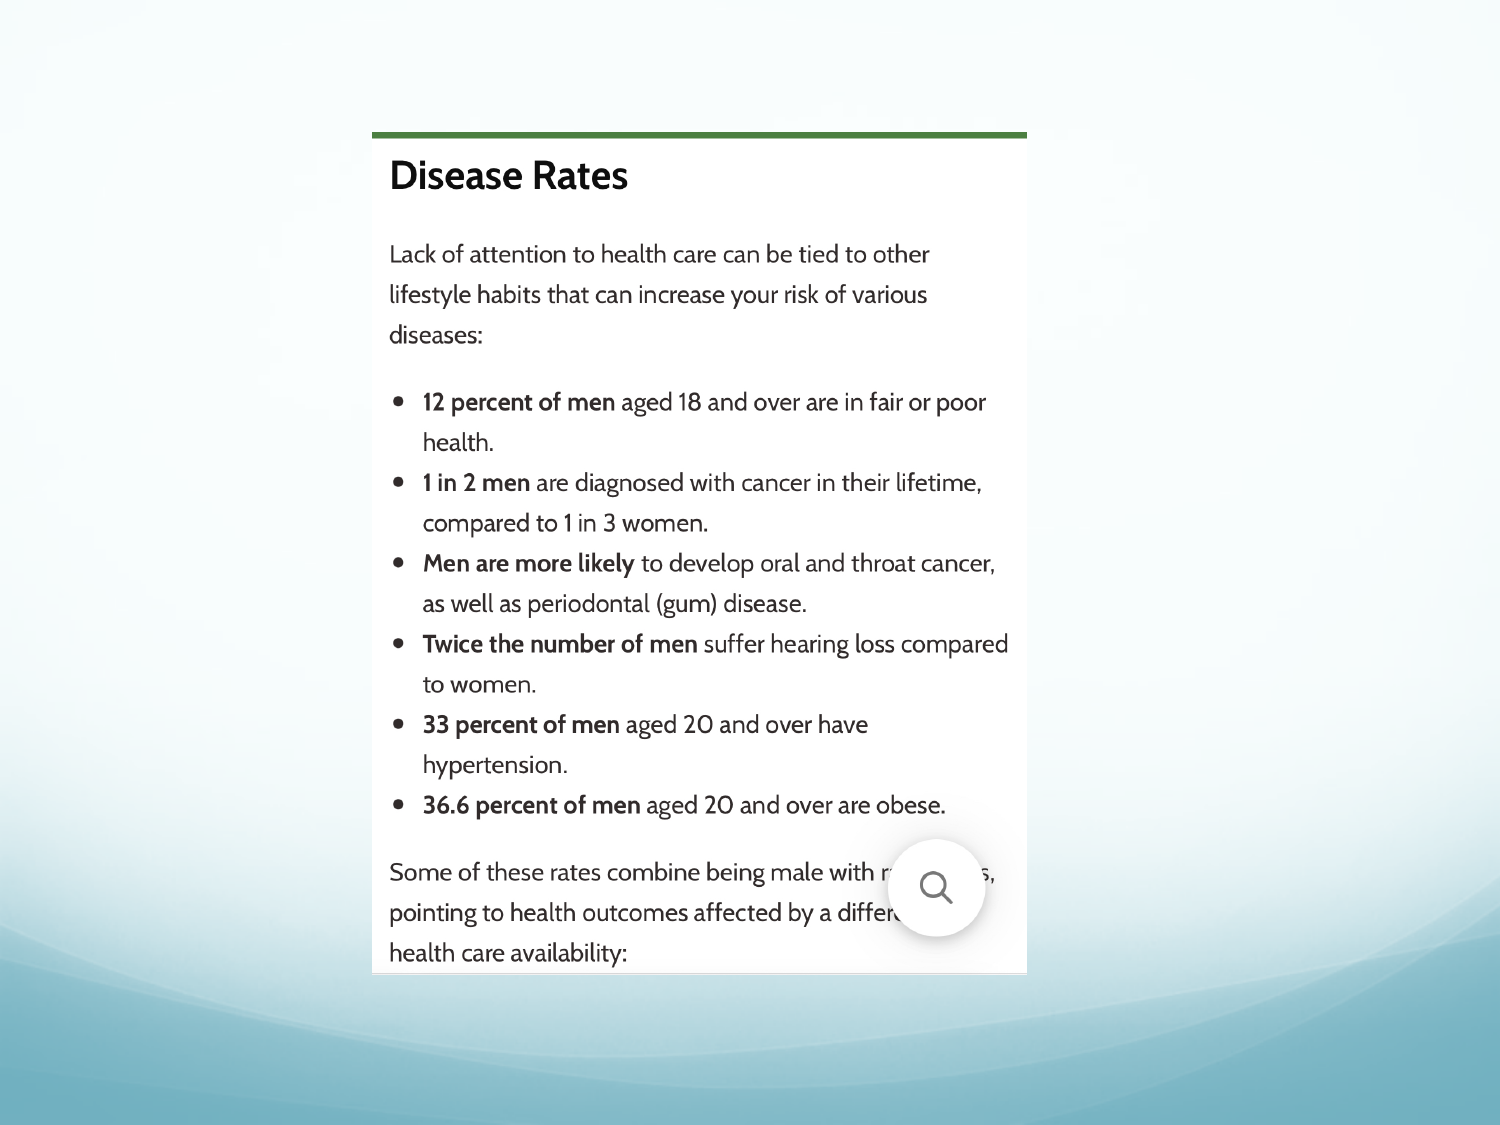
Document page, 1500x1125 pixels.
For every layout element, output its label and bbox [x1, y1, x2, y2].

list [371, 132, 1027, 976]
